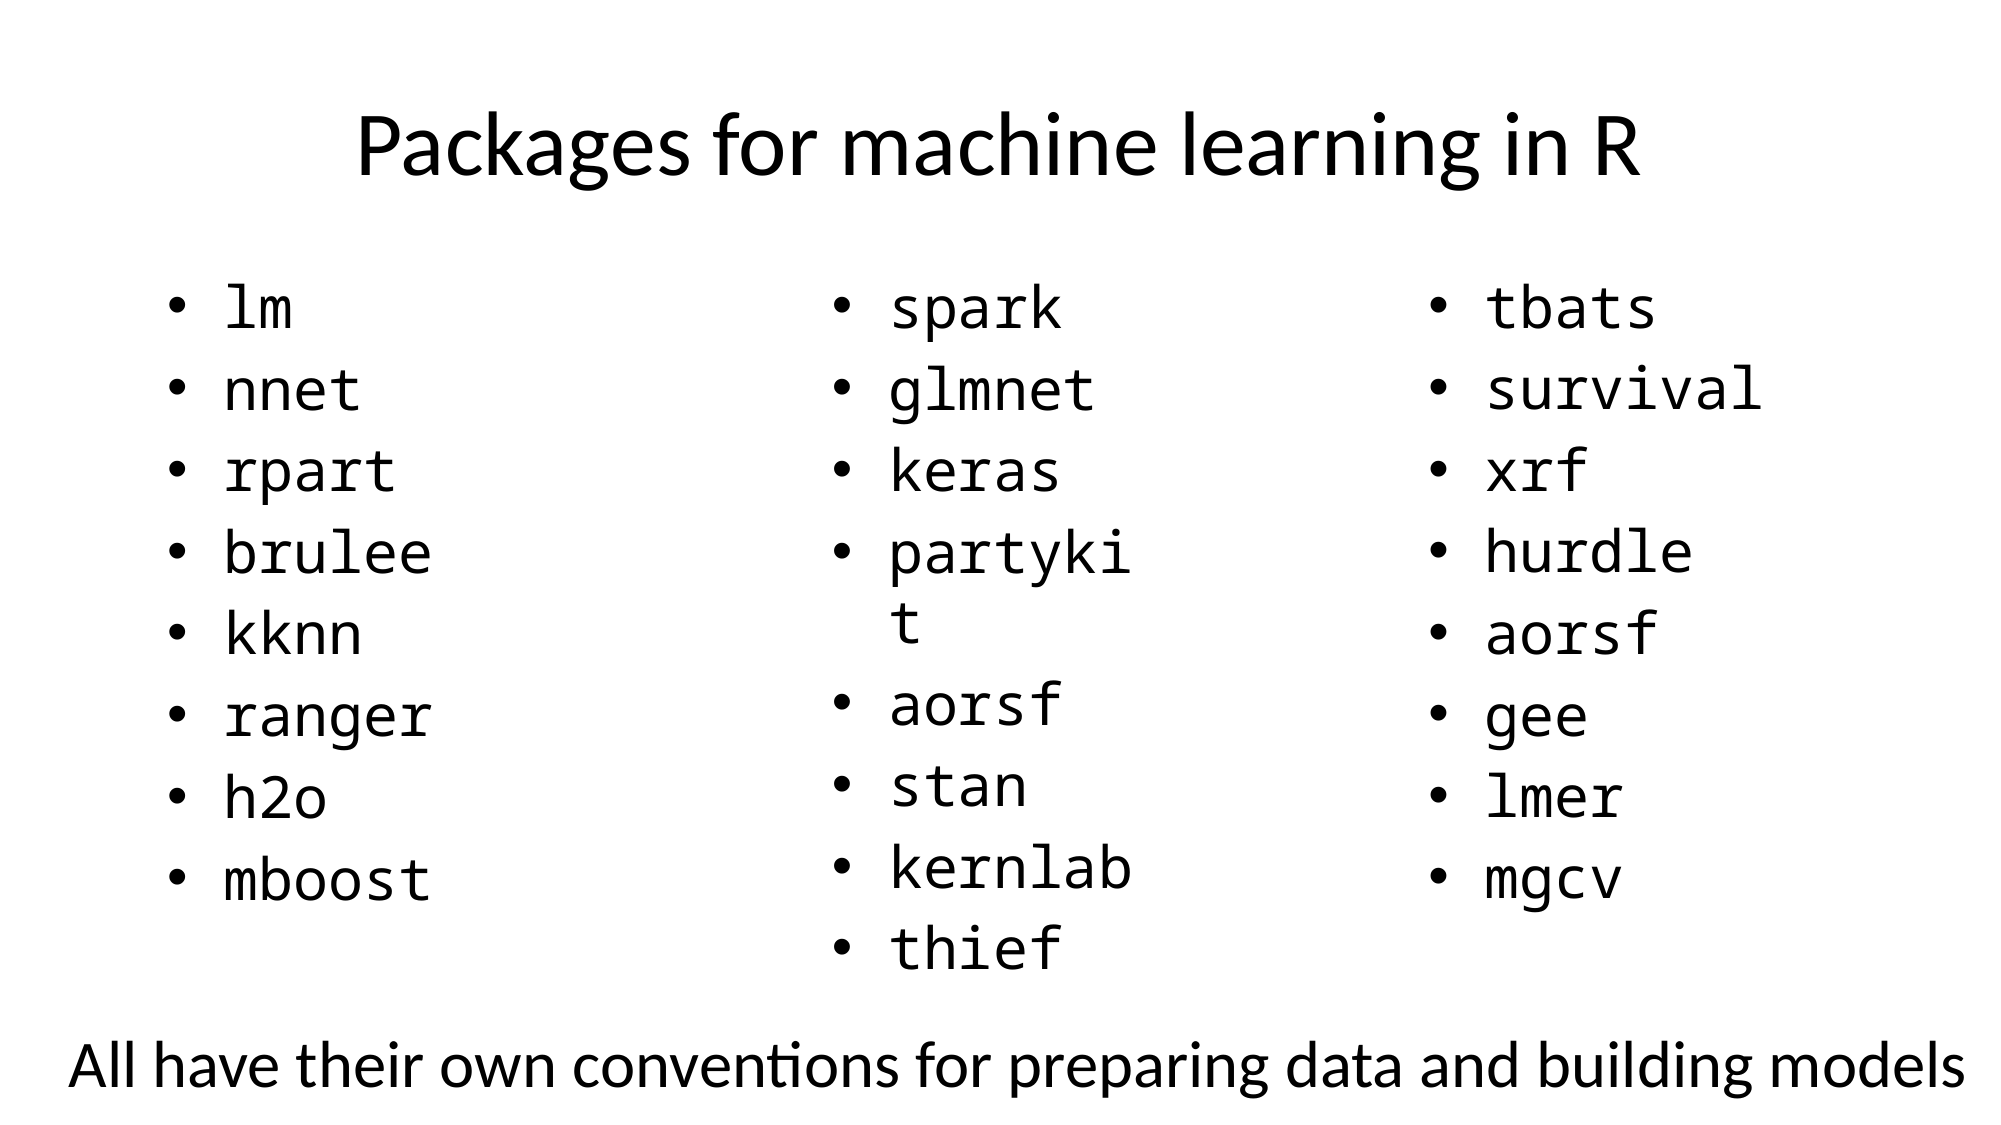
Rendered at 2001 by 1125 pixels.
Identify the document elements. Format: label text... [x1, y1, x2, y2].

list lm nnet rpart brulee kknn ranger h2o mboost [152, 262, 592, 1005]
list spark glmnet keras partykit aorsf stan kernlab thief [816, 262, 1184, 1005]
text_box tbats survival xrf hurdle aorsf gee lmer mgcv [1413, 262, 1945, 1005]
text_box All have their own conventions for preparing data and building models [53, 1013, 1983, 1109]
title Packages for machine learning in R [99, 45, 1900, 233]
